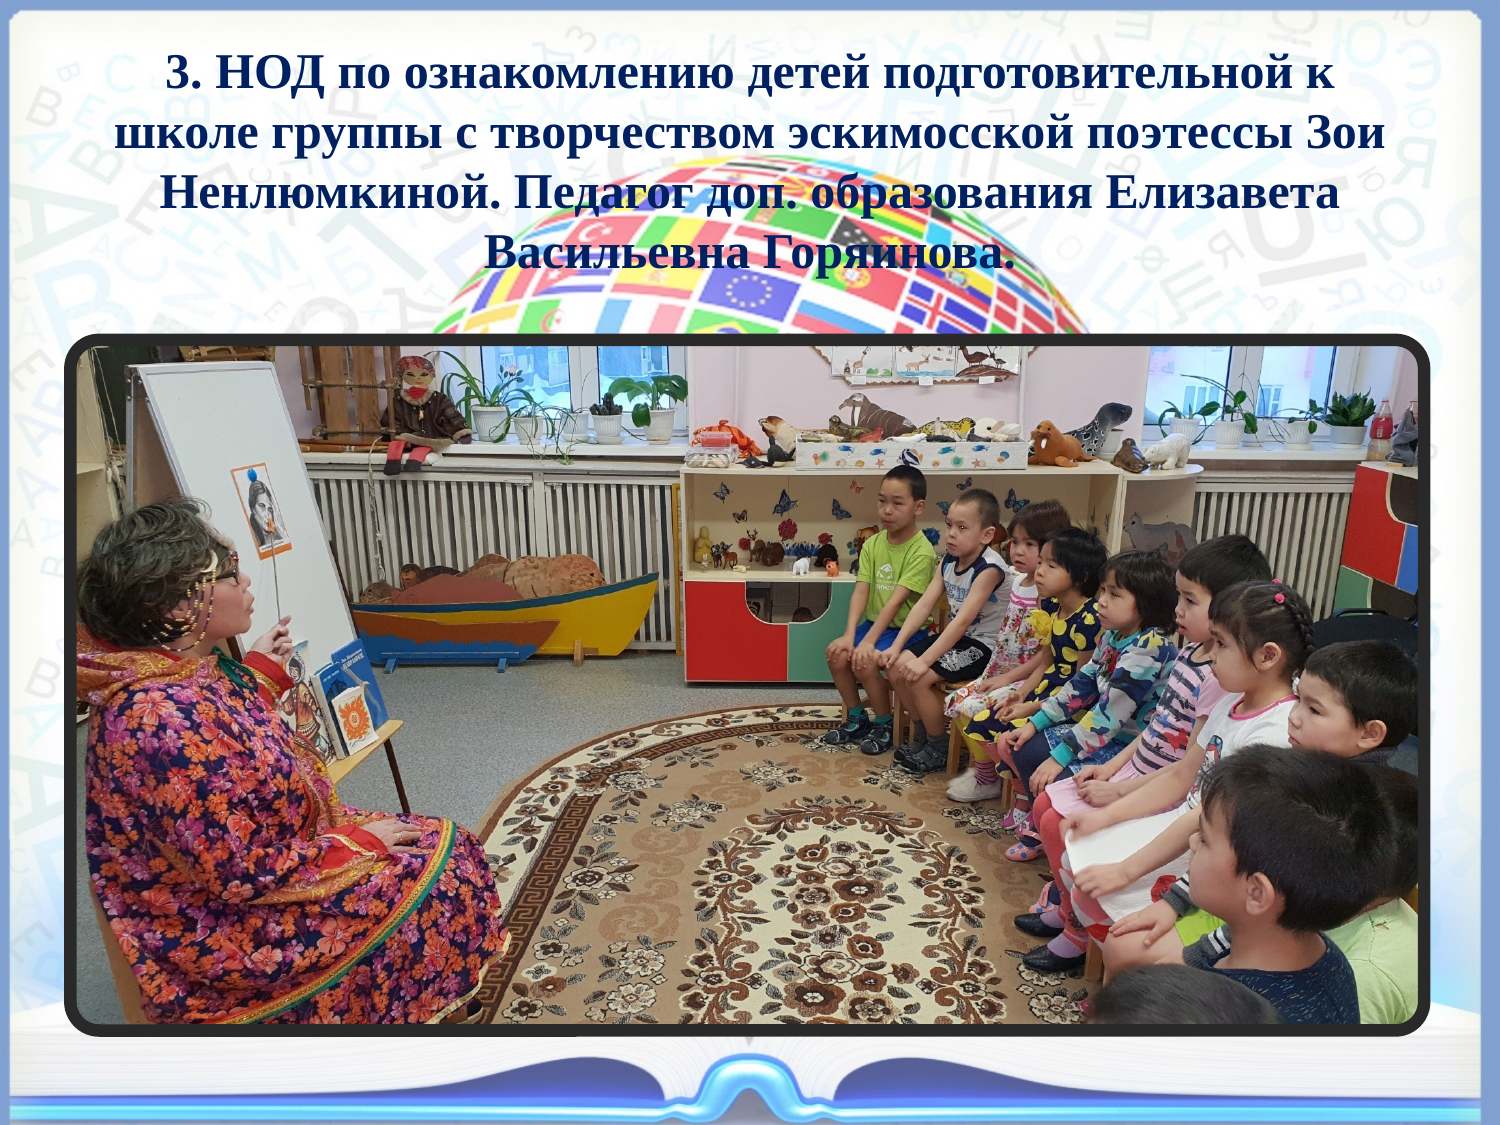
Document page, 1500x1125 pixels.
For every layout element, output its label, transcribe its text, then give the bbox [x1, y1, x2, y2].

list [70, 339, 1425, 1031]
title 3. НОД по ознакомлению детей подготовительной к школе группы с творчеством эскимосской поэтессы Зои Ненлюмкиной. Педагог доп. образования Елизавета Васильевна Горяинова. [74, 44, 1426, 340]
